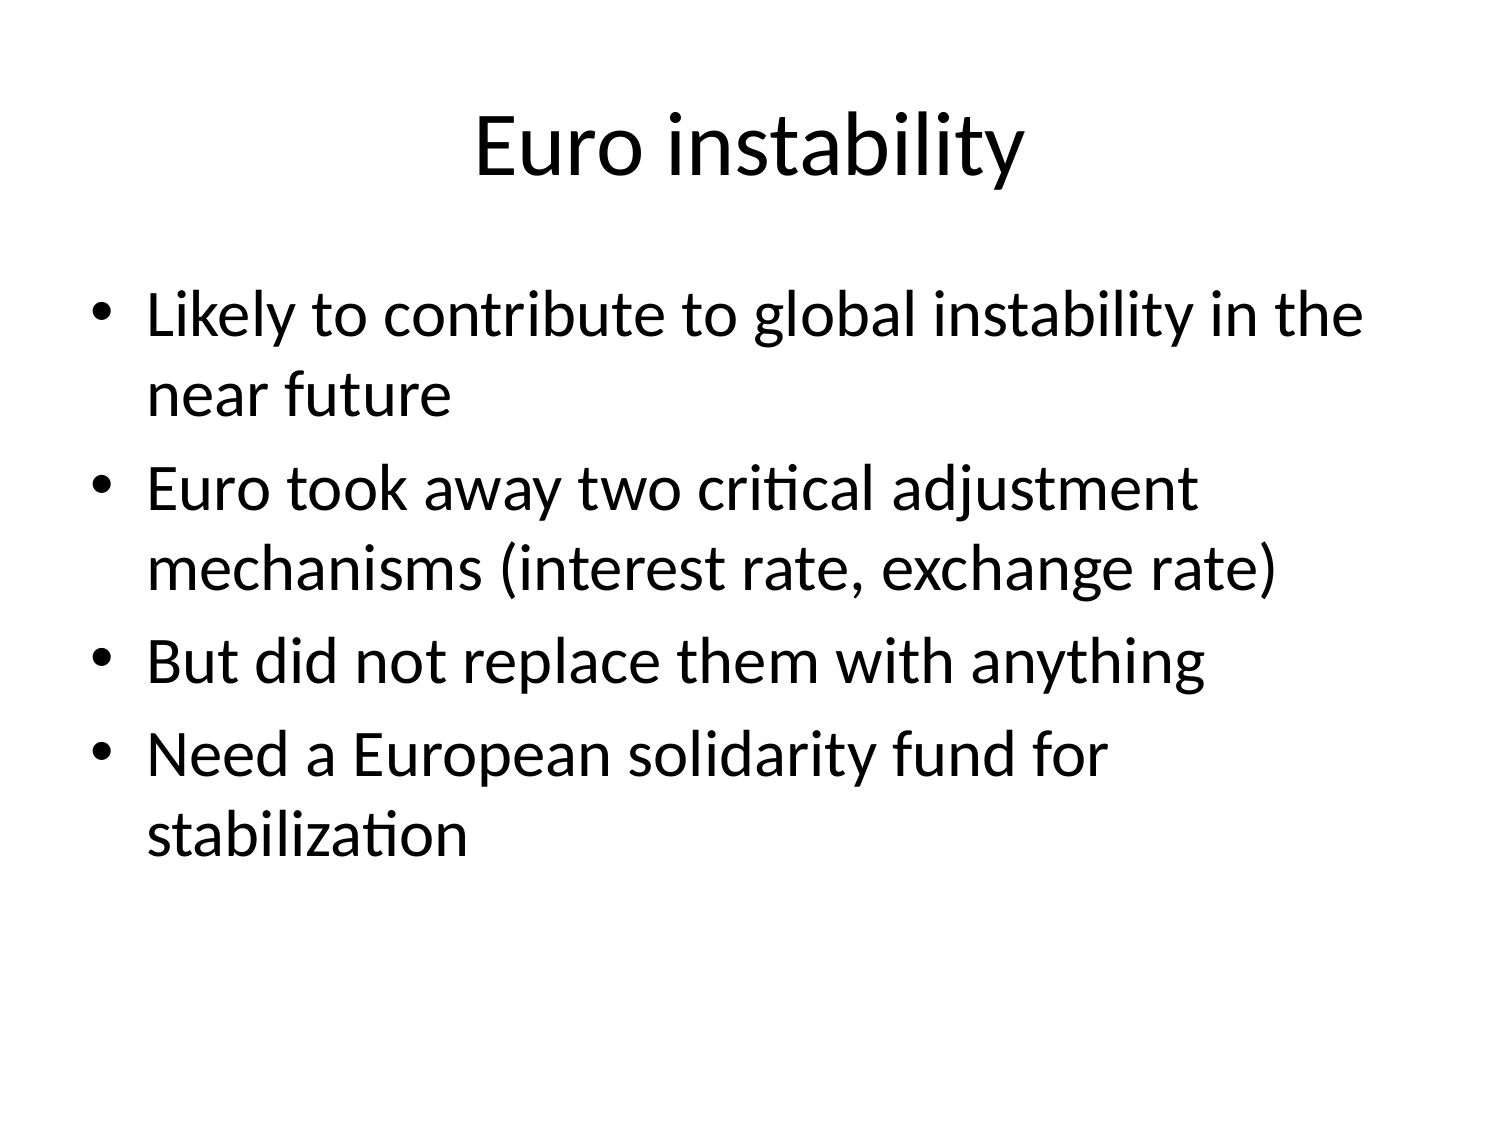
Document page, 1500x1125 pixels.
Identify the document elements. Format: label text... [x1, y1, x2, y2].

list Likely to contribute to global instability in the near future Euro took away two critical adjustment mechanisms (interest rate, exchange rate) But did not replace them with anything Need a European solidarity fund for stabilization [75, 262, 1425, 1005]
title Euro instability [75, 45, 1425, 233]
